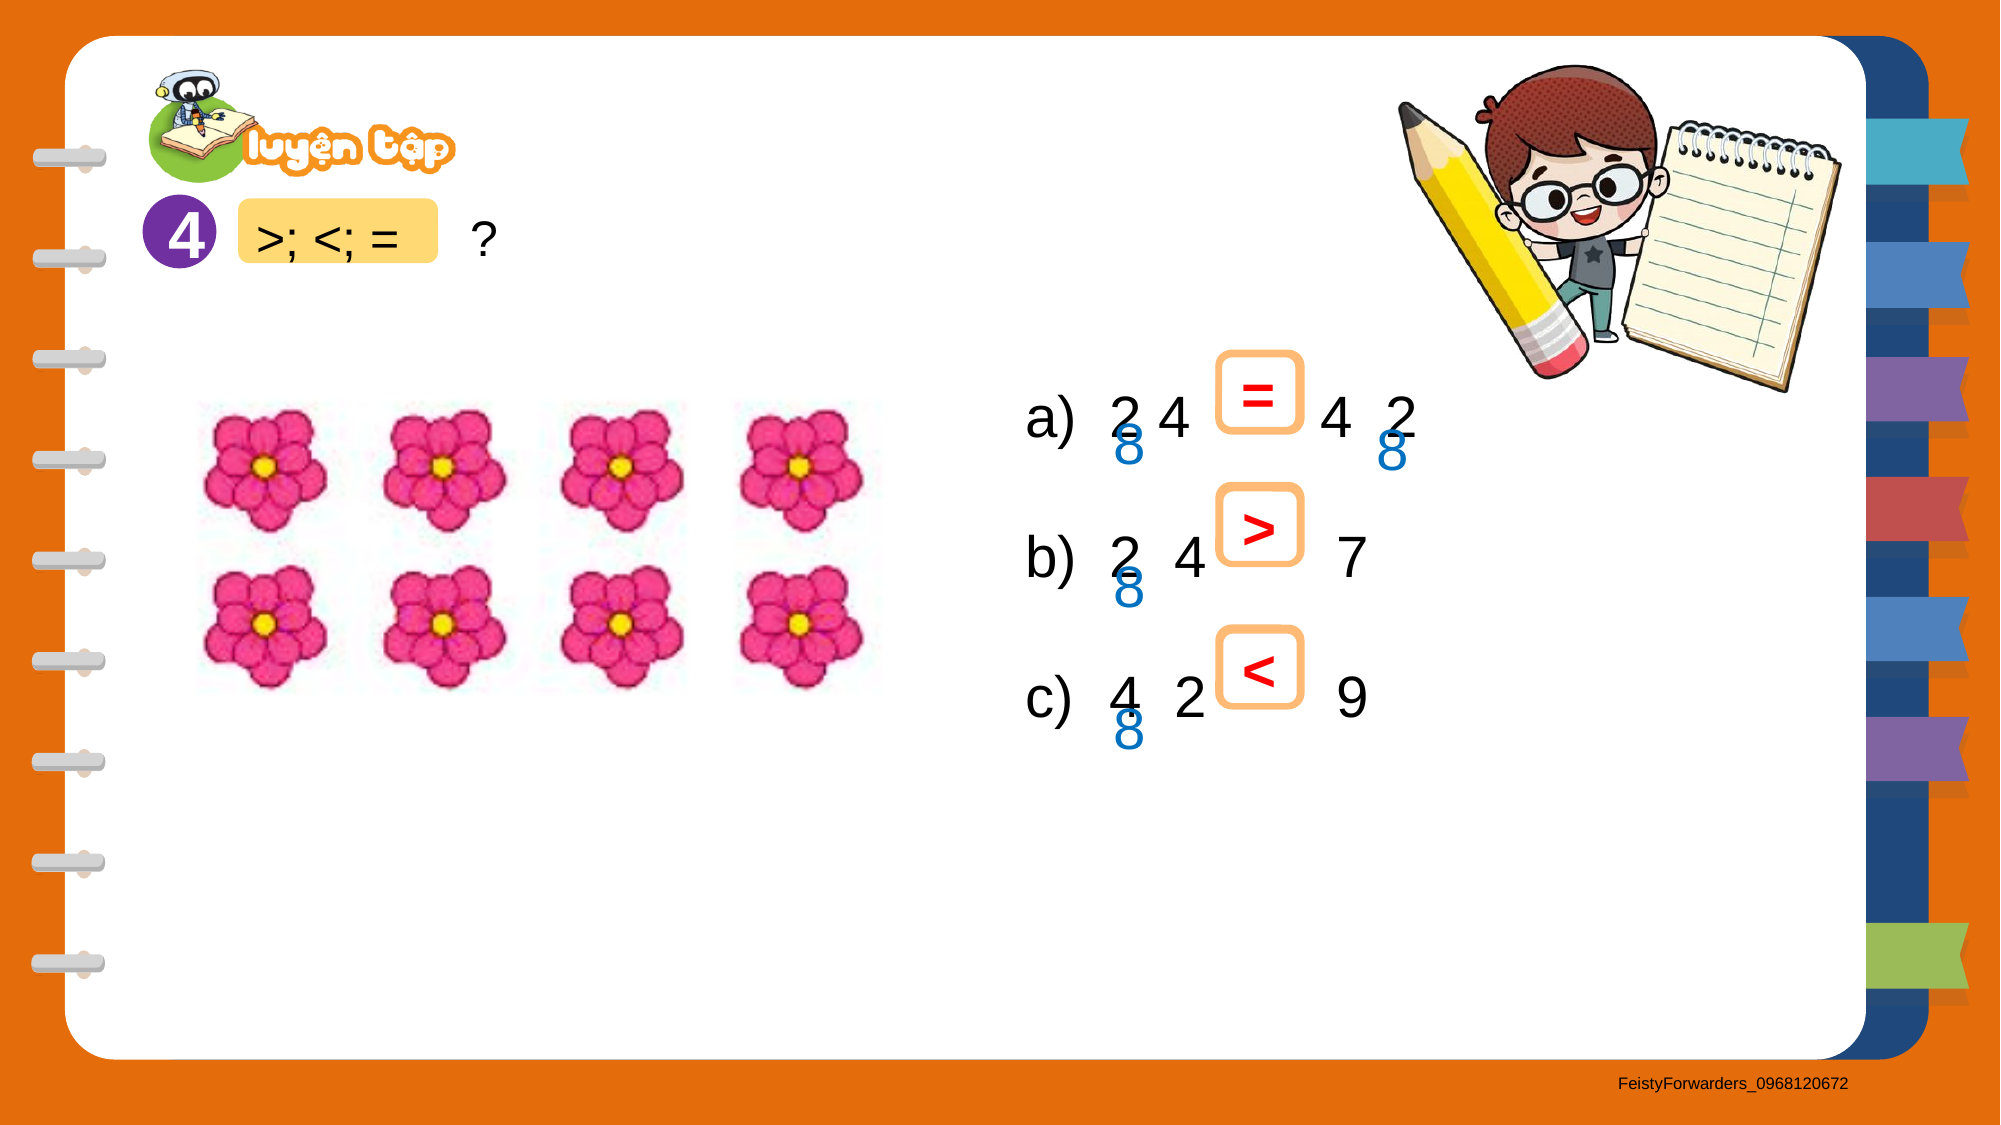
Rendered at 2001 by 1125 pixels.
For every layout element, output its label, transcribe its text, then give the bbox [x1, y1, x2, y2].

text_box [239, 199, 531, 276]
text_box 4 [142, 196, 217, 269]
picture [179, 392, 901, 719]
text_box 8 [1099, 719, 1162, 769]
picture [119, 53, 487, 196]
picture [1372, 0, 1857, 465]
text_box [959, 301, 1484, 719]
